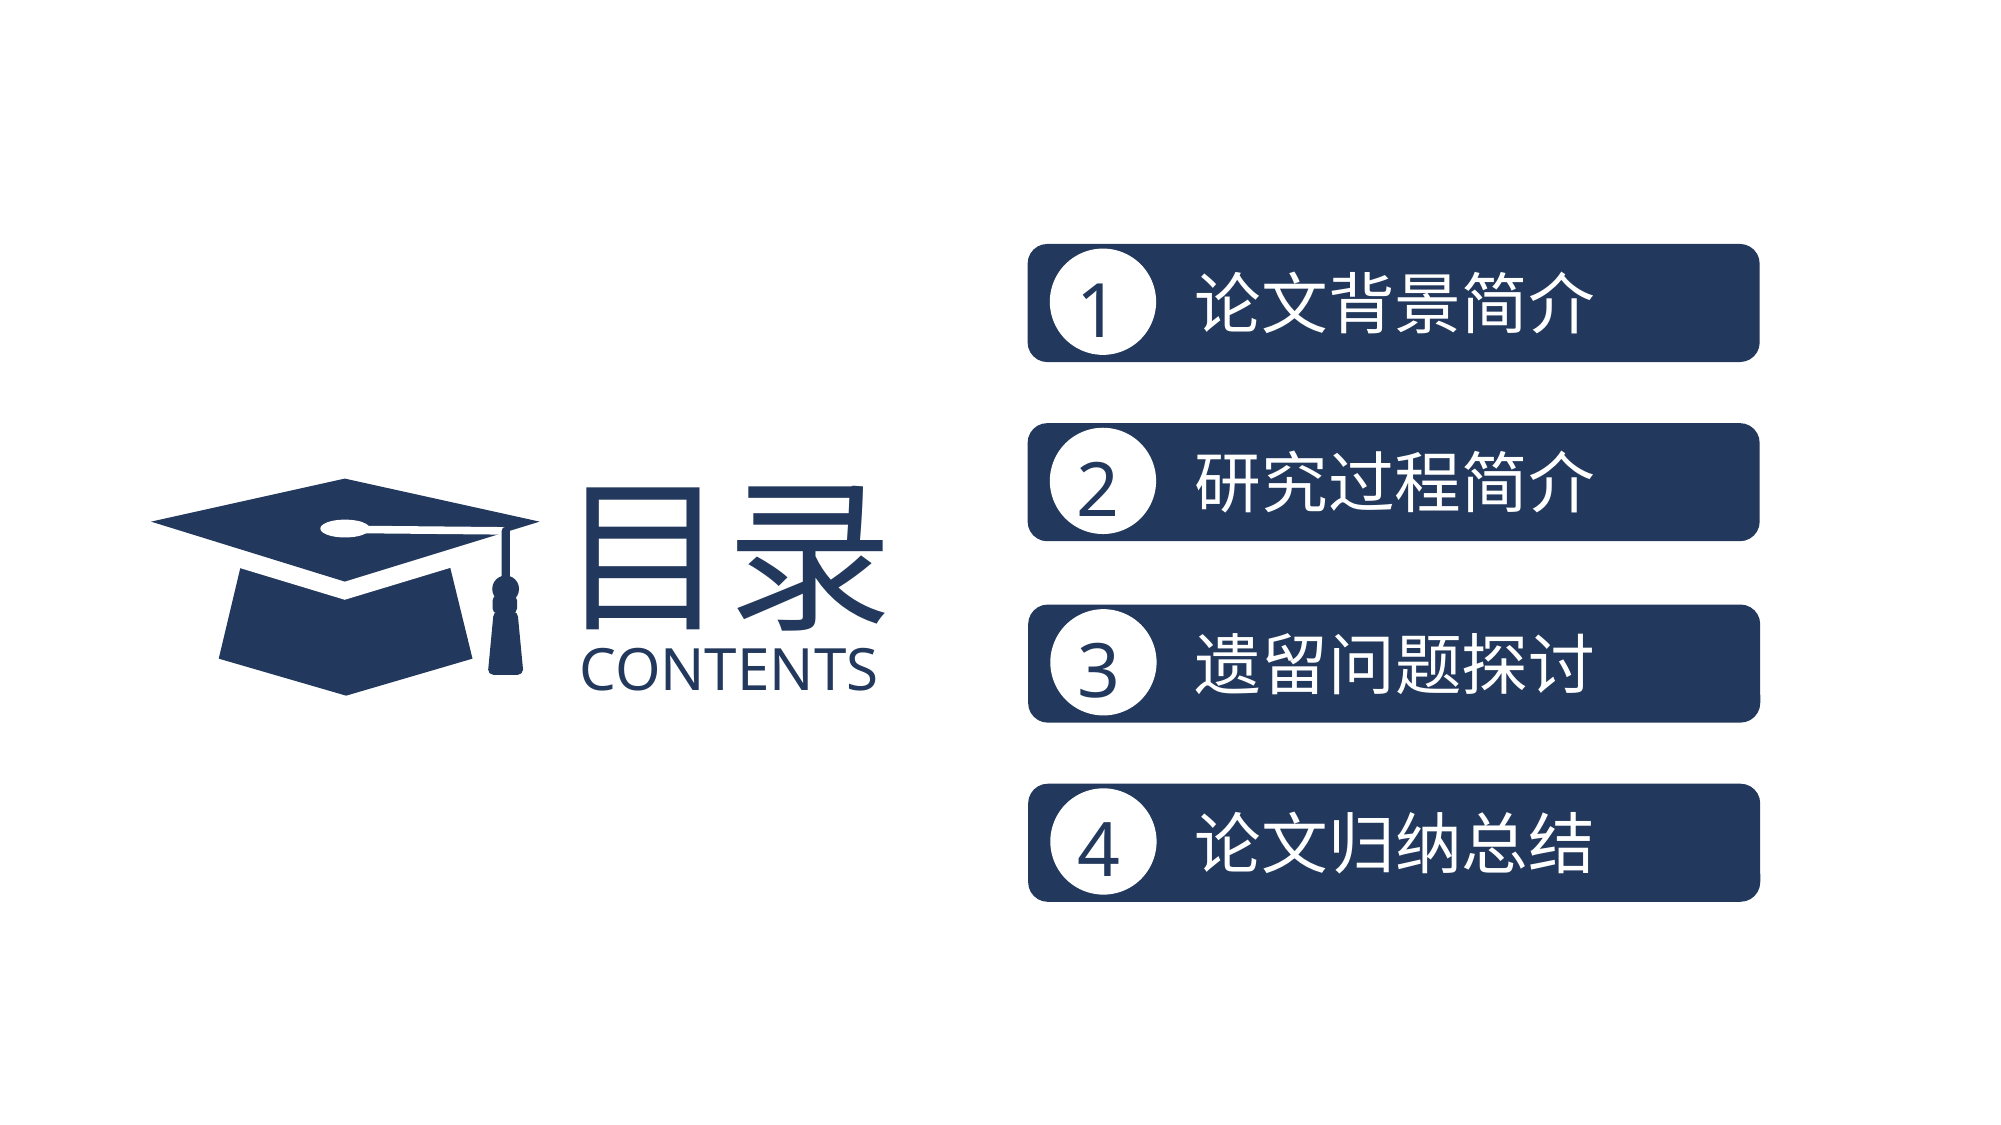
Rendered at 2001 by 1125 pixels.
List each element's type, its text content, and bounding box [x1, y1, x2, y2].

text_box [1027, 423, 1760, 542]
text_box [1028, 783, 1761, 902]
text_box 目录 [545, 443, 934, 658]
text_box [1028, 604, 1761, 723]
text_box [1027, 243, 1760, 363]
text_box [149, 478, 540, 696]
text_box CONTENTS [564, 624, 918, 710]
